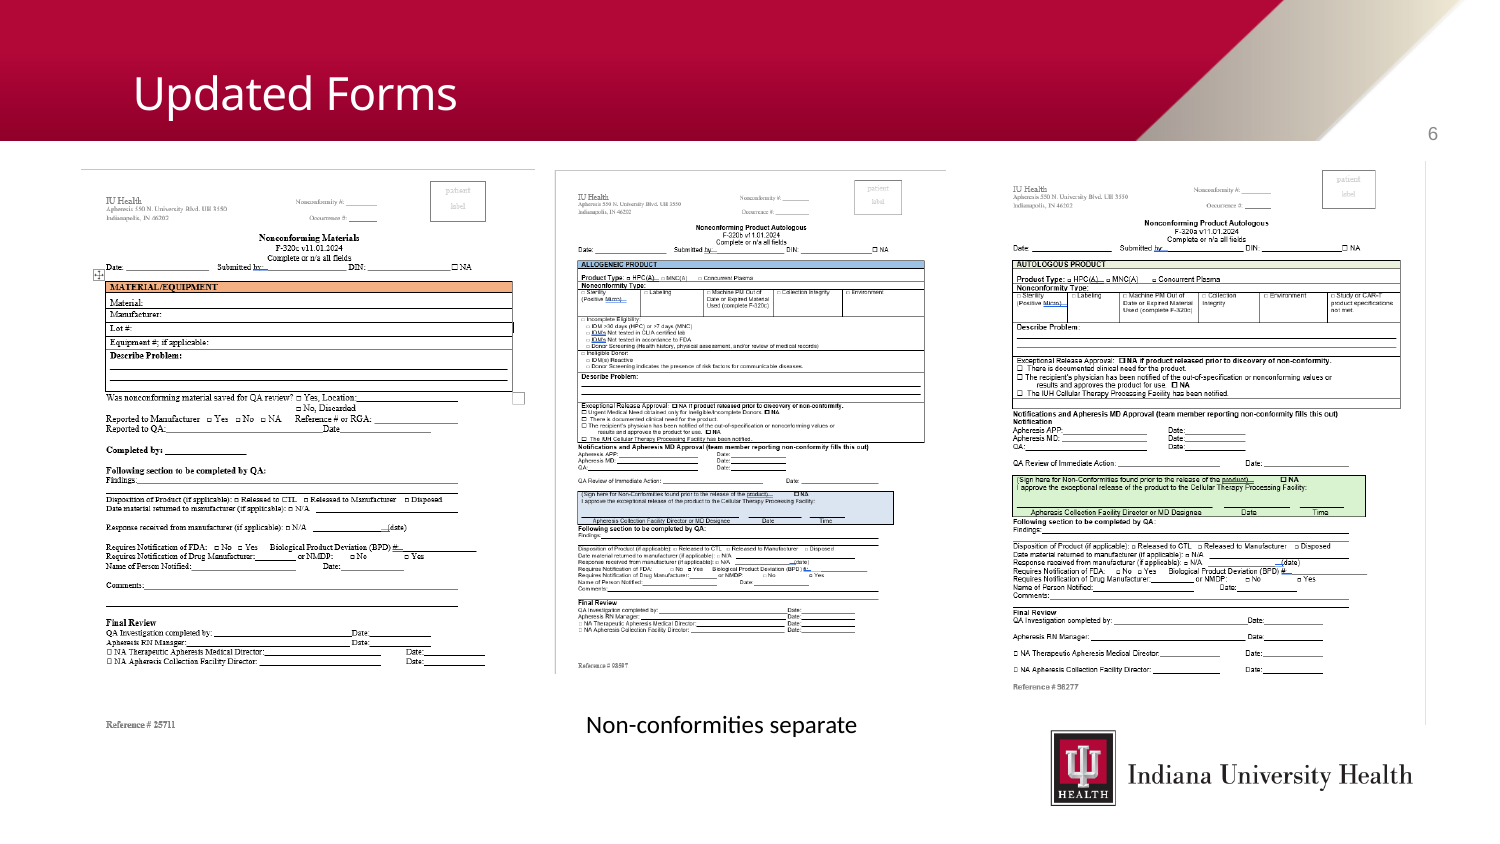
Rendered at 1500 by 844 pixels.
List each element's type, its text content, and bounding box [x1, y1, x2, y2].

slide_number 6 [1318, 98, 1439, 144]
text_box Non-conformities separate [571, 701, 929, 747]
picture [554, 169, 946, 674]
list [540, 278, 1428, 755]
picture [0, 0, 1500, 141]
picture [1048, 755, 1415, 809]
title Updated Forms [132, 25, 1140, 121]
picture [989, 161, 1426, 725]
picture [81, 169, 536, 765]
